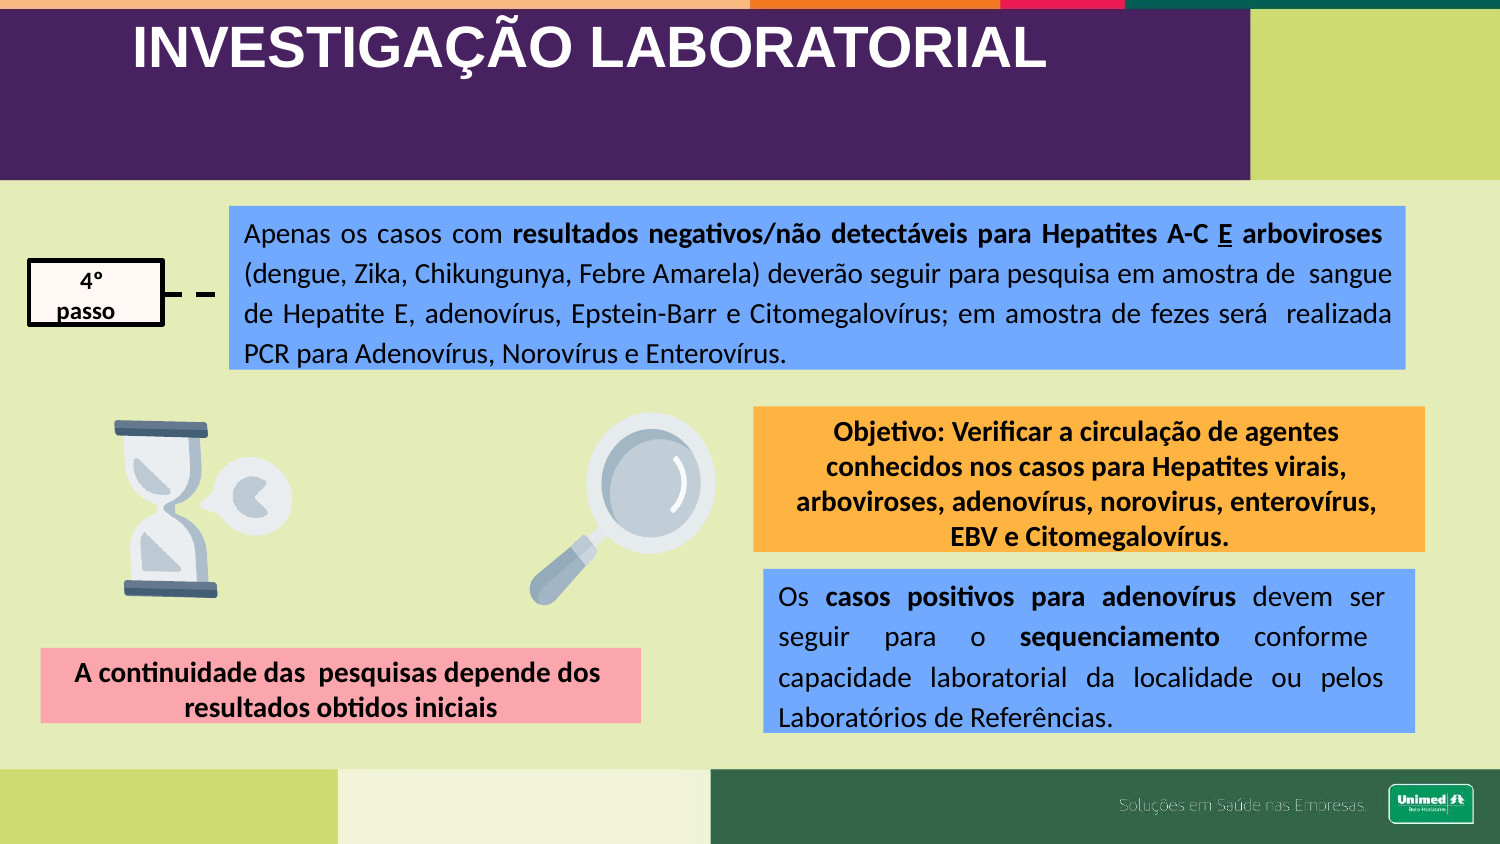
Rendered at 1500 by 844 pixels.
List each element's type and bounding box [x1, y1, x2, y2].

picture [0, 0, 1500, 844]
text_box [529, 412, 716, 606]
text_box [114, 419, 293, 599]
